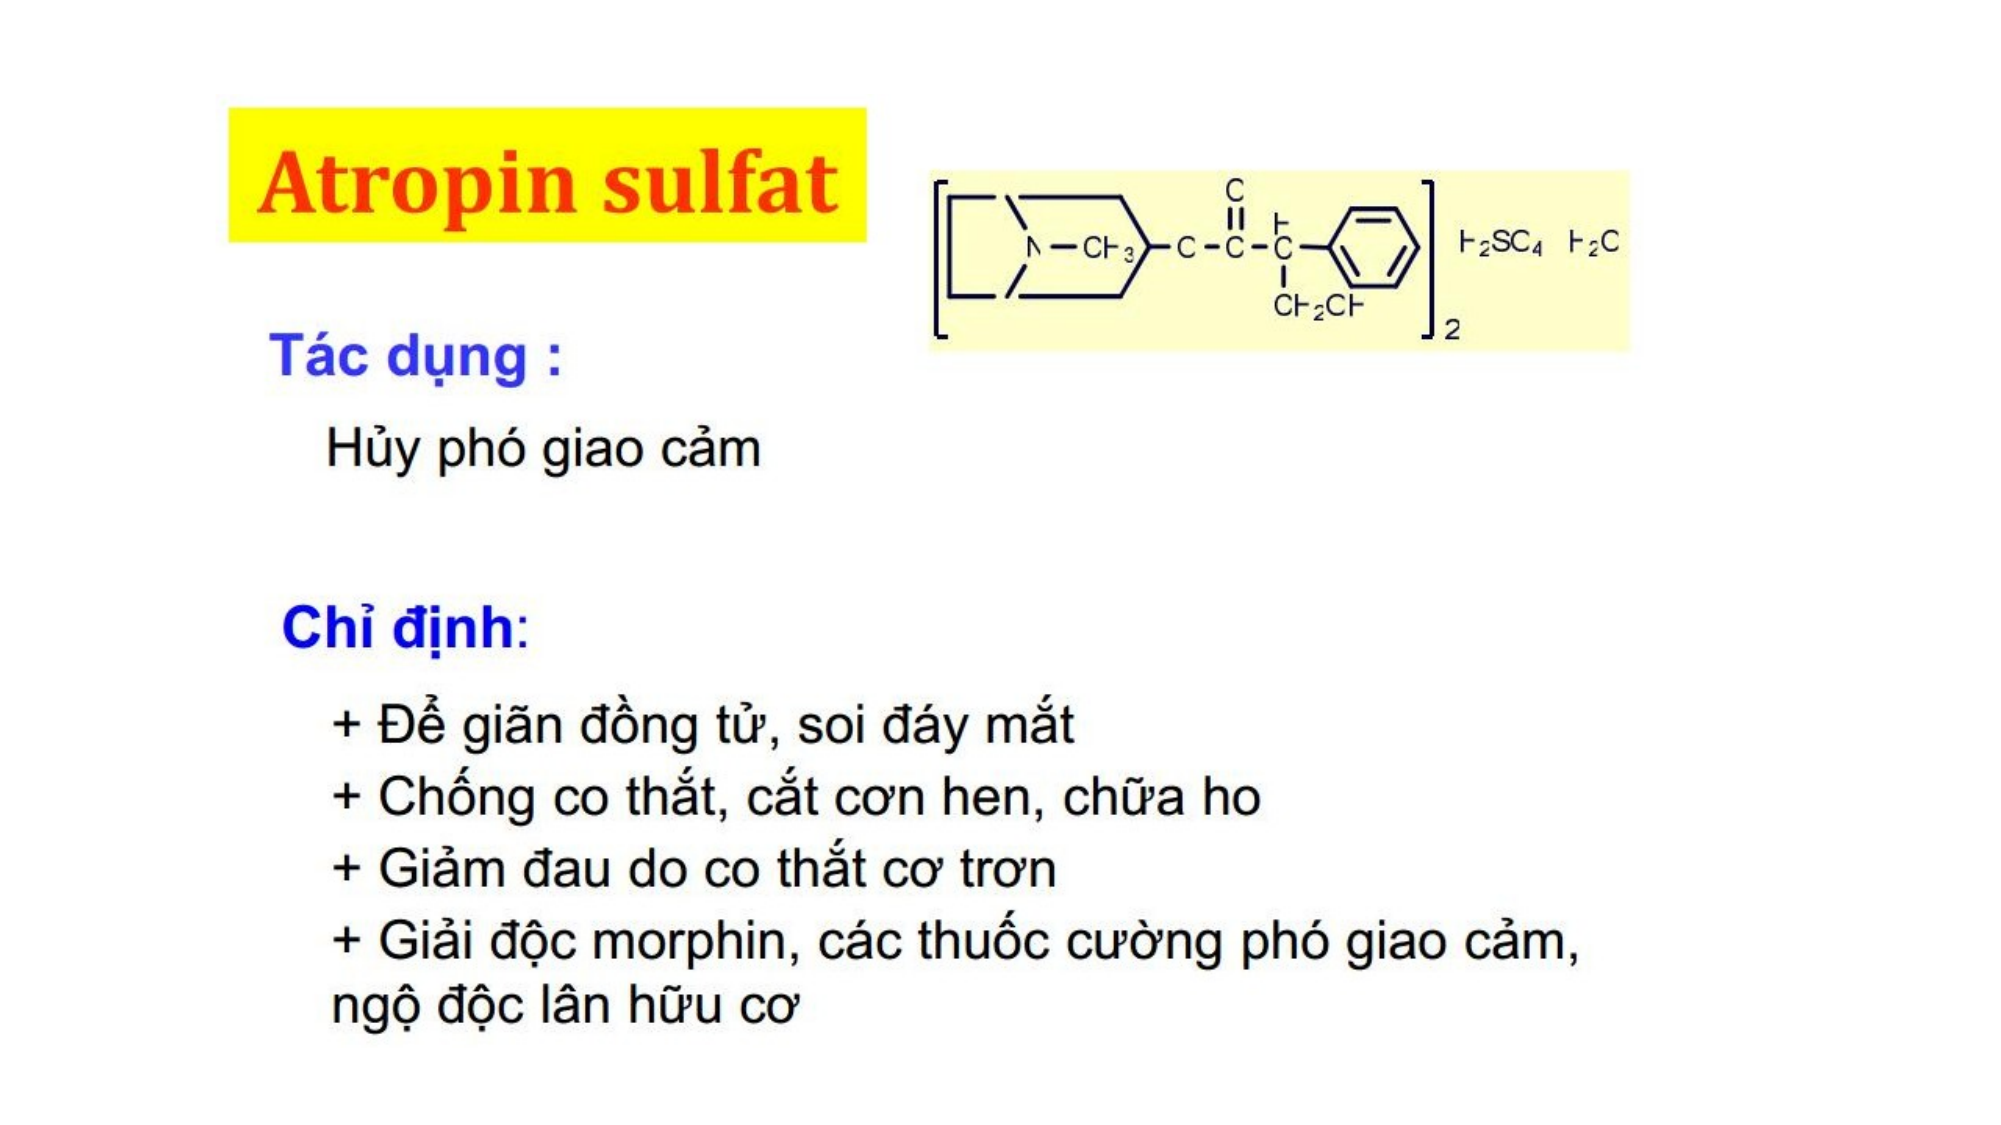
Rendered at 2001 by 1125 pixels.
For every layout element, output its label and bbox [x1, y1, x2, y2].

text_box [215, 94, 1644, 1048]
